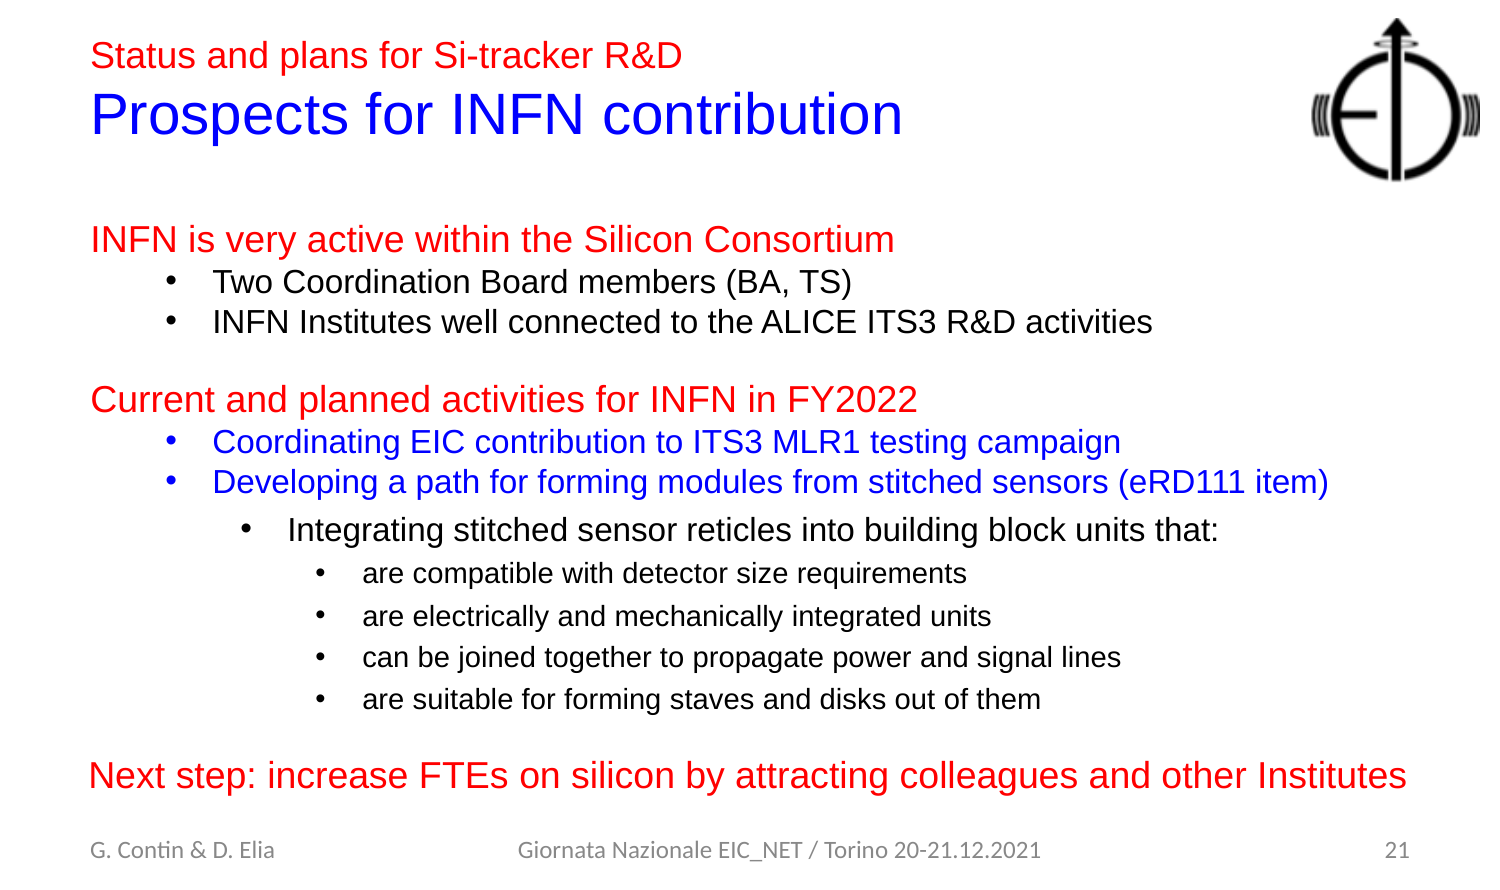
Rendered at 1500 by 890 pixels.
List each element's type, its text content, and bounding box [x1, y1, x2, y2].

text_box INFN is very active within the Silicon Consortium Two Coordination Board members (BA, TS) INFN Institutes well connected to the ALICE ITS3 R&D activities Current and planned activities for INFN in FY2022 Coordinating EIC contribution to ITS3 MLR1 testing campaign Developing a path for forming modules from stitched sensors (eRD111 item) Integrating stitched sensor reticles into building block units that: are compatible with detector size requirements are electrically and mechanically integrated units can be joined together to propagate power and signal lines are suitable for forming staves and disks out of them Next step: increase FTEs on silicon by attracting colleagues and other Institutes [88, 204, 1500, 822]
slide_number 21 [1291, 824, 1425, 872]
text_box Status and plans for Si-tracker R&D Prospects for INFN contribution [74, 23, 1425, 154]
footer Giornata Nazionale EIC_NET / Torino 20-21.12.2021 [392, 824, 1169, 872]
slide_number G. Contin & D. Elia [75, 824, 339, 872]
picture [1310, 18, 1480, 184]
